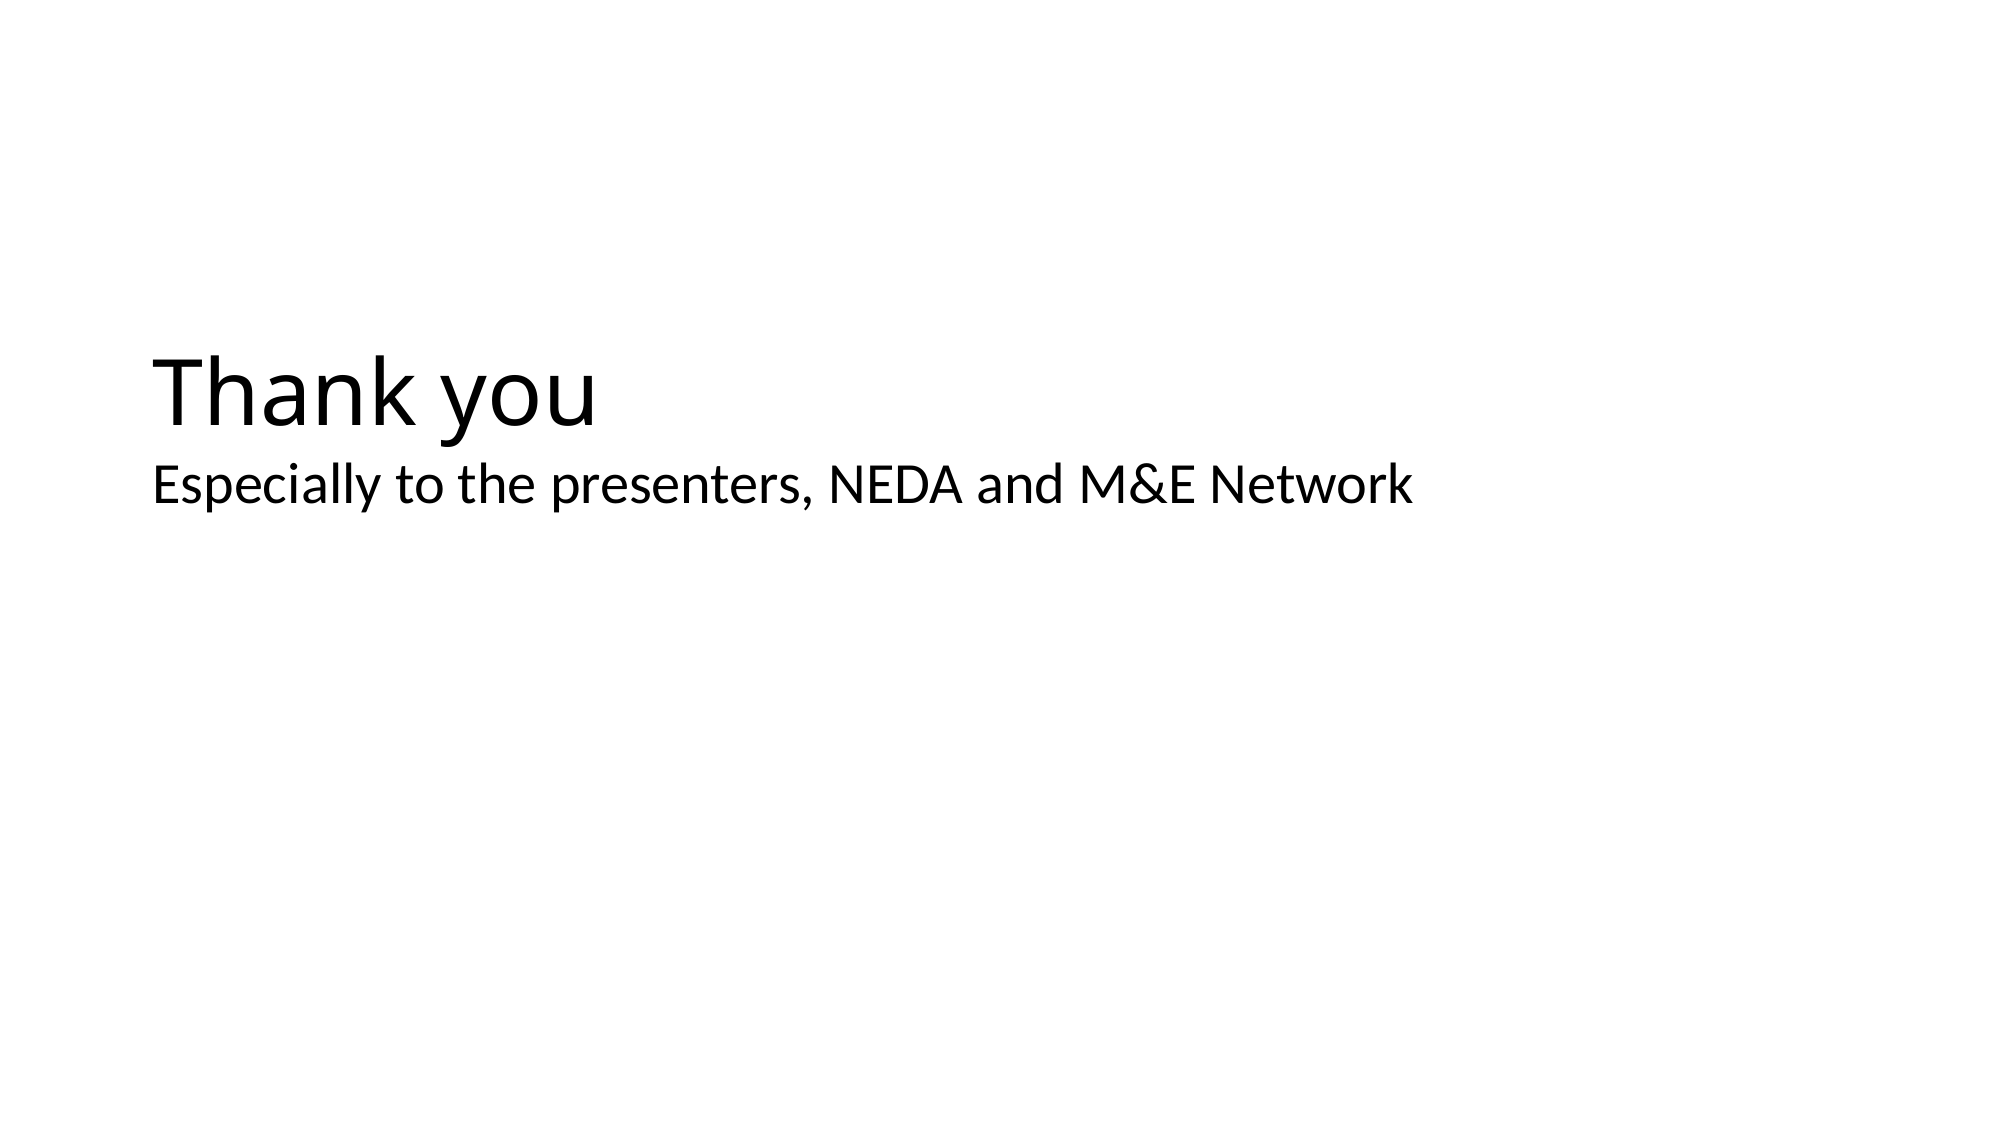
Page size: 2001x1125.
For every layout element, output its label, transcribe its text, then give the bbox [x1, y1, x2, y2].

title Thank you [137, 287, 1863, 445]
list Especially to the presenters, NEDA and M&E Network [137, 445, 1863, 1014]
